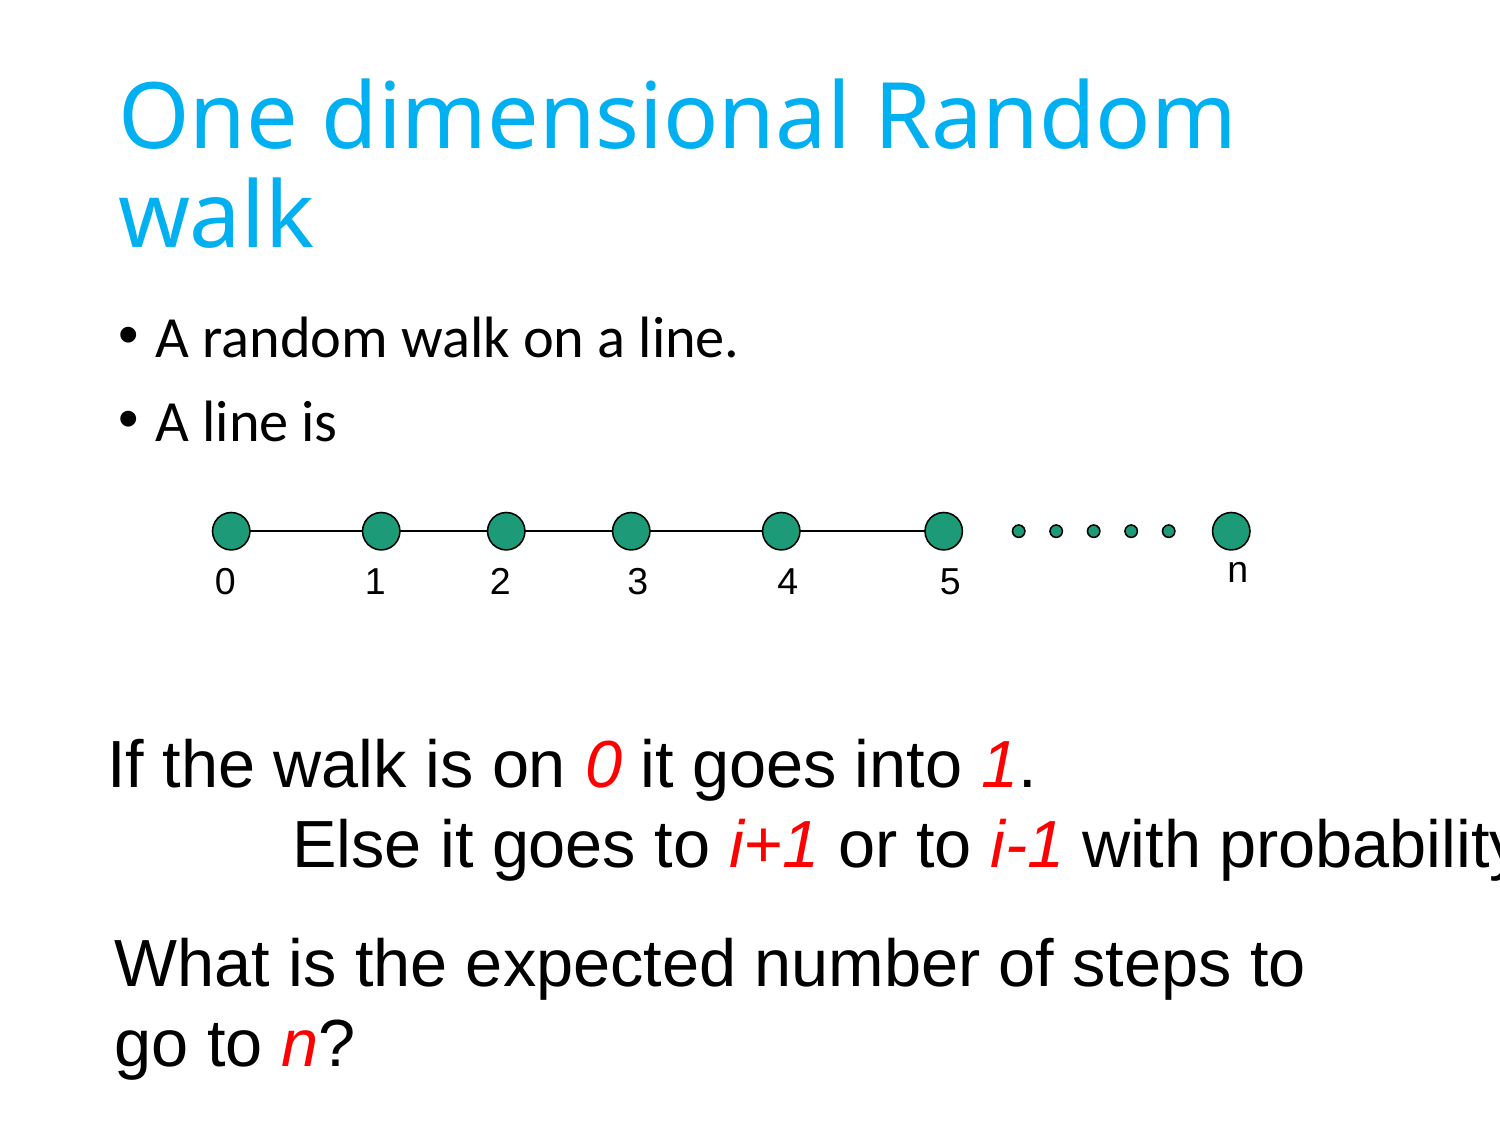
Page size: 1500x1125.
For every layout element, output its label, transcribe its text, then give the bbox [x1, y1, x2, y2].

text_box 3 [612, 549, 663, 610]
text_box [762, 512, 800, 549]
title One dimensional Random walk [103, 59, 1397, 278]
text_box [925, 512, 963, 549]
text_box 0 [200, 549, 250, 610]
text_box [1124, 524, 1138, 538]
text_box 5 [924, 549, 975, 610]
text_box [612, 512, 650, 549]
text_box [1212, 512, 1251, 537]
text_box n [1212, 537, 1263, 598]
text_box [1049, 524, 1063, 538]
text_box [1087, 524, 1100, 538]
text_box 1 [350, 549, 400, 610]
text_box [1162, 524, 1175, 538]
text_box [487, 512, 525, 549]
list A random walk on a line. A line is [103, 299, 1397, 912]
text_box [212, 512, 250, 549]
text_box 2 [474, 549, 525, 610]
text_box 4 [762, 549, 813, 610]
text_box [362, 512, 400, 549]
text_box What is the expected number of steps to go to n? [99, 912, 1413, 1088]
text_box If the walk is on 0 it goes into 1. Else it goes to i+1 or to i-1 with probability1/2 [92, 725, 1281, 876]
text_box [1012, 524, 1025, 538]
